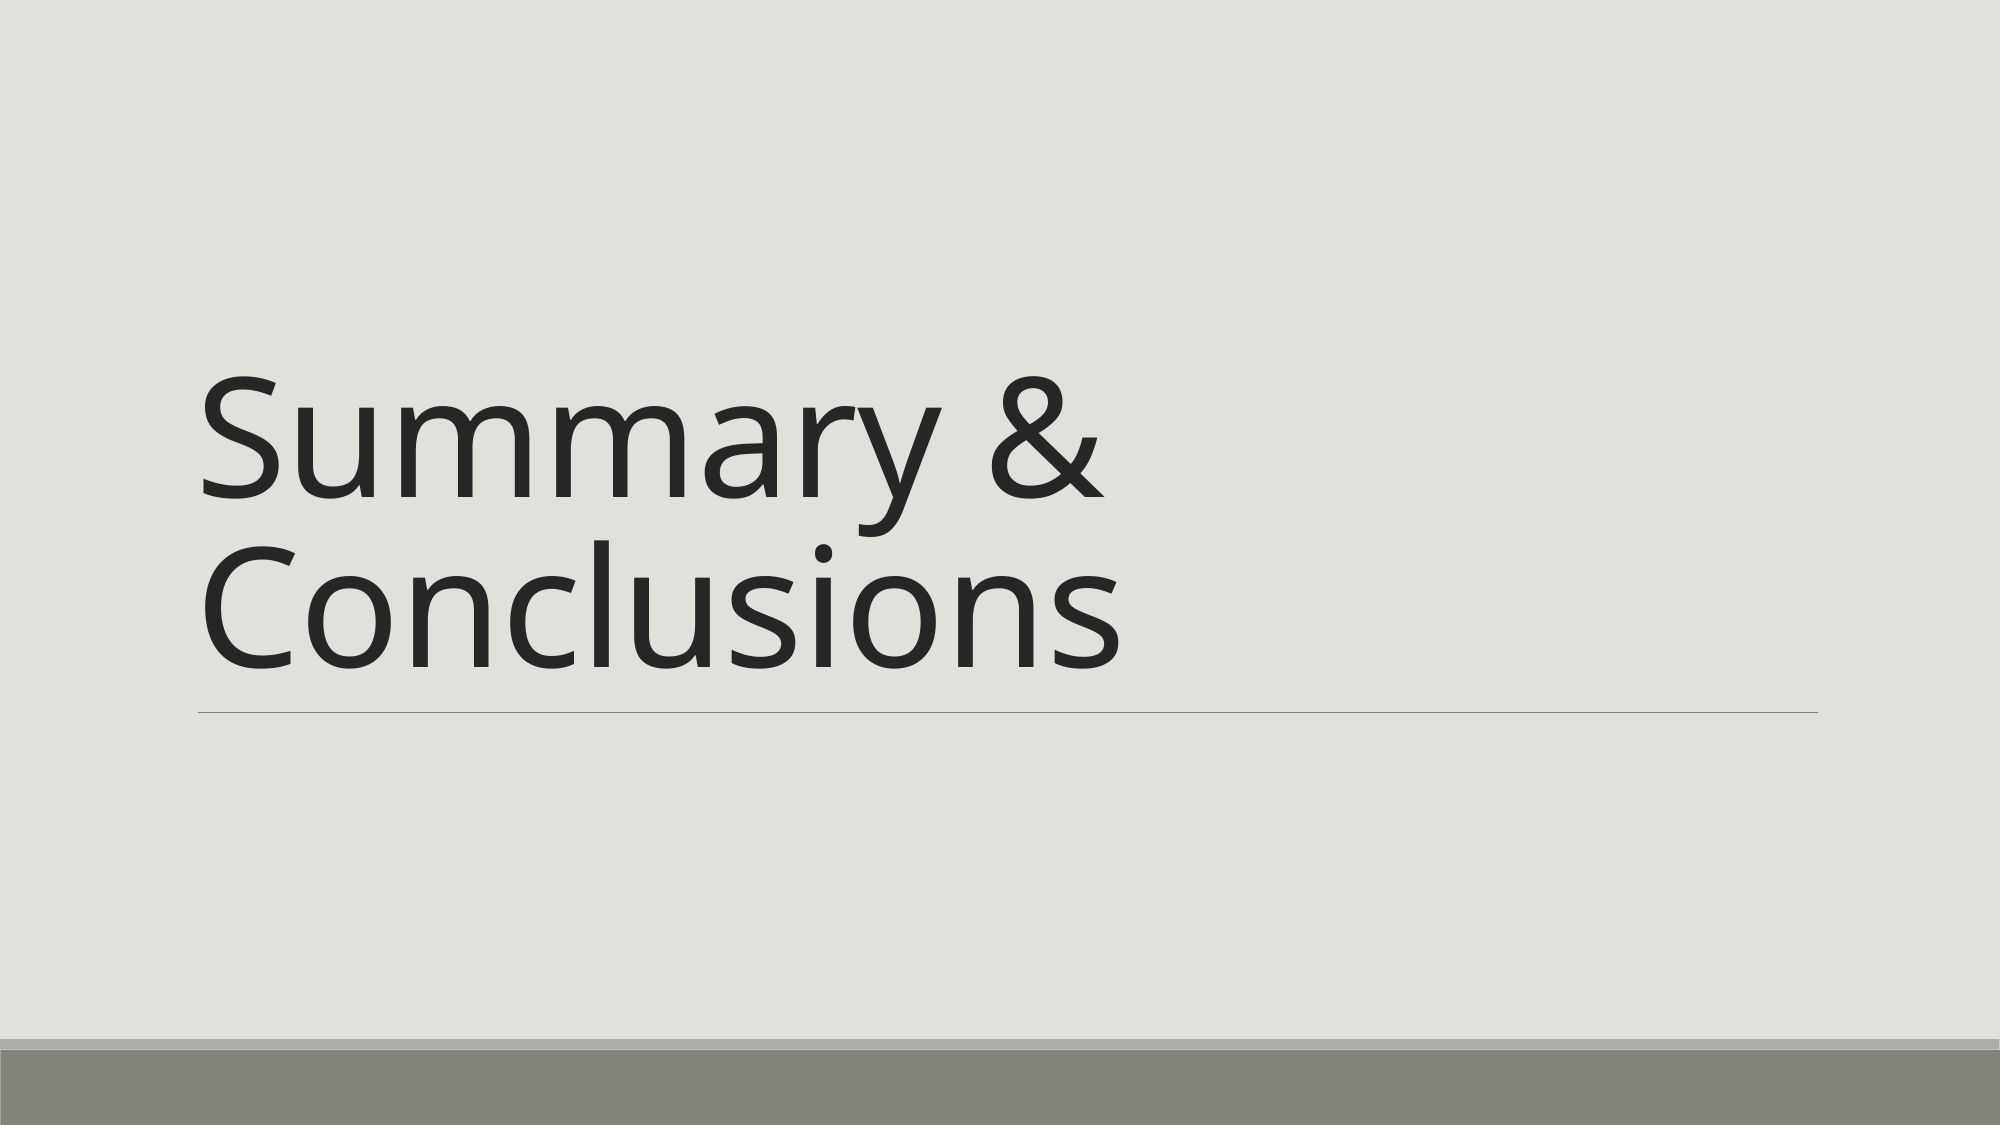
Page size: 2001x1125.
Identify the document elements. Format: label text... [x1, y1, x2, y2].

title Summary & Conclusions [180, 124, 1830, 710]
